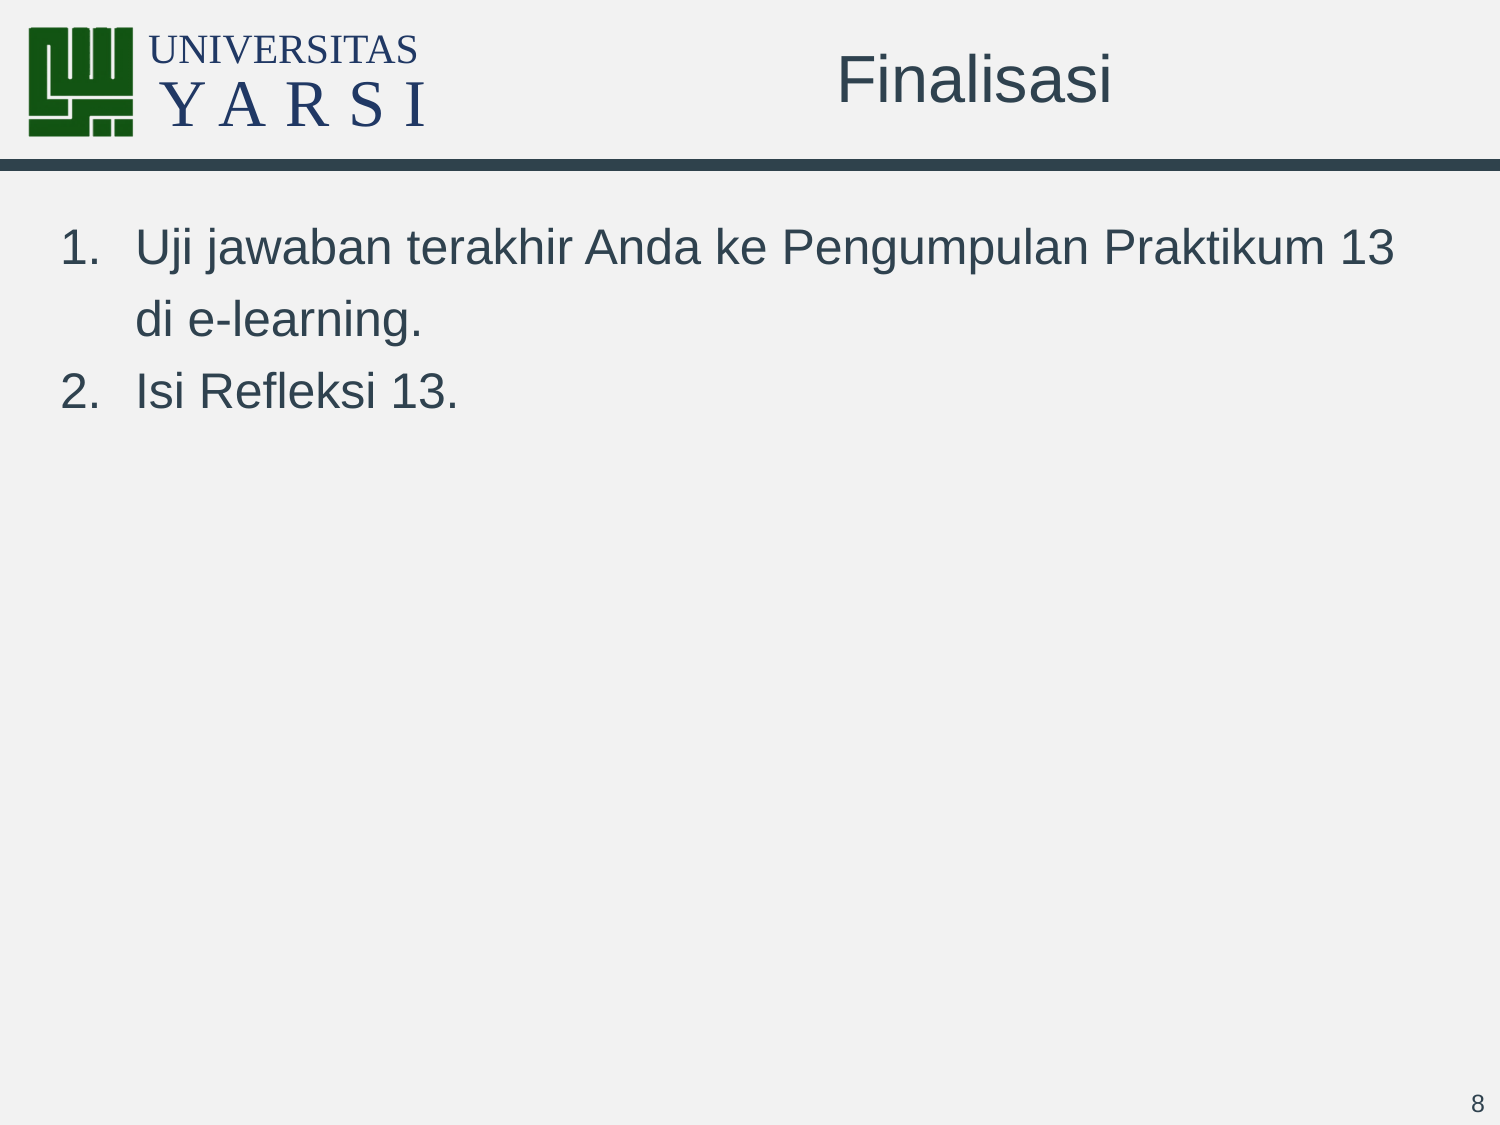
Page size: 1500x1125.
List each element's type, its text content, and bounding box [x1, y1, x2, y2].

picture [15, 16, 144, 150]
list Uji jawaban terakhir Anda ke Pengumpulan Praktikum 13 di e-learning. Isi Refleksi 13. [45, 195, 1455, 1050]
title Finalisasi [495, 29, 1455, 121]
